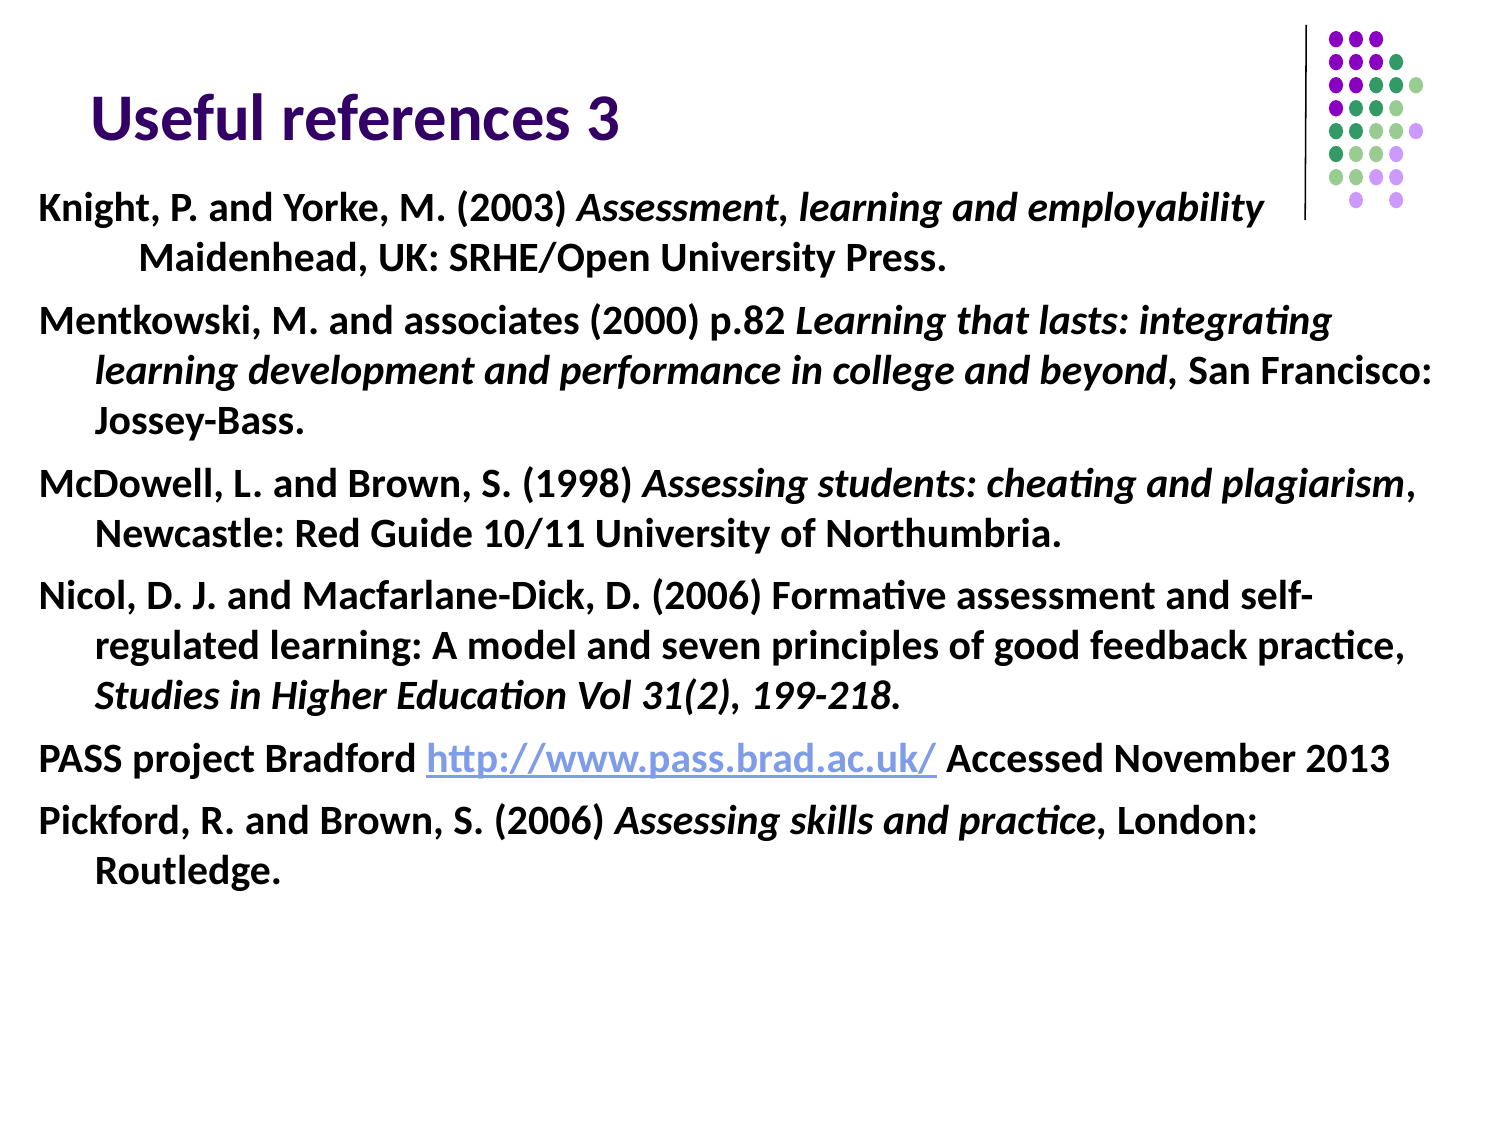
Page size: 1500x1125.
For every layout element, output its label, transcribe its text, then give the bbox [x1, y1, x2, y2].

title Useful references 3 [74, 42, 1313, 162]
list Knight, P. and Yorke, M. (2003) Assessment, learning and employability Maidenhead, UK: SRHE/Open University Press. Mentkowski, M. and associates (2000) p.82 Learning that lasts: integrating learning development and performance in college and beyond, San Francisco: Jossey-Bass. McDowell, L. and Brown, S. (1998) Assessing students: cheating and plagiarism, Newcastle: Red Guide 10/11 University of Northumbria. Nicol, D. J. and Macfarlane-Dick, D. (2006) Formative assessment and self-regulated learning: A model and seven principles of good feedback practice, Studies in Higher Education Vol 31(2), 199-218. PASS project Bradford http://www.pass.brad.ac.uk/ Accessed November 2013 Pickford, R. and Brown, S. (2006) Assessing skills and practice, London: Routledge. [23, 172, 1460, 1048]
